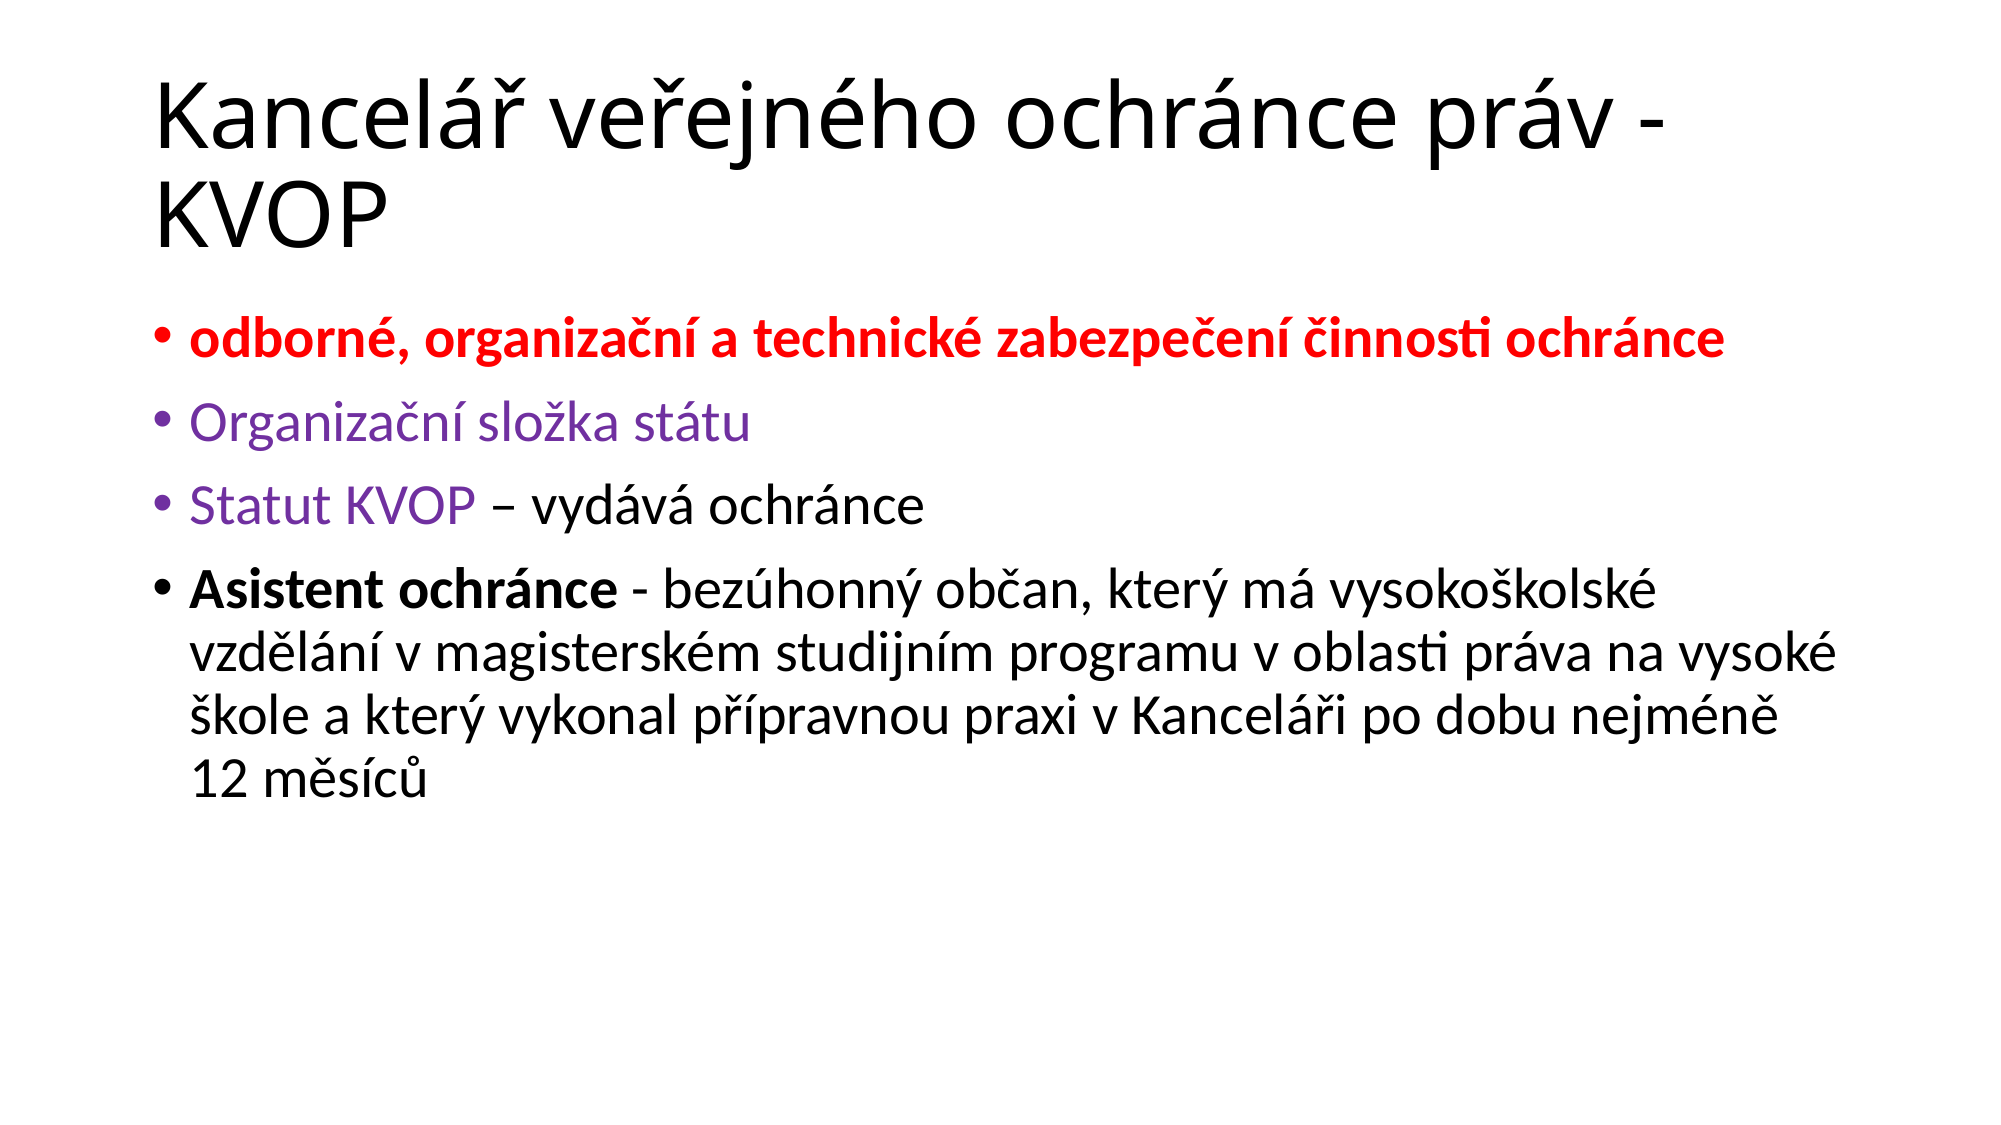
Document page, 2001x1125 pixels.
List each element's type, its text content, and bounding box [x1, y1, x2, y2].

list odborné, organizační a technické zabezpečení činnosti ochránce Organizační složka státu Statut KVOP – vydává ochránce Asistent ochránce - bezúhonný občan, který má vysokoškolské vzdělání v magisterském studijním programu v oblasti práva na vysoké škole a který vykonal přípravnou praxi v Kanceláři po dobu nejméně 12 měsíců [137, 299, 1863, 1014]
title Kancelář veřejného ochránce práv - KVOP [137, 59, 1863, 278]
